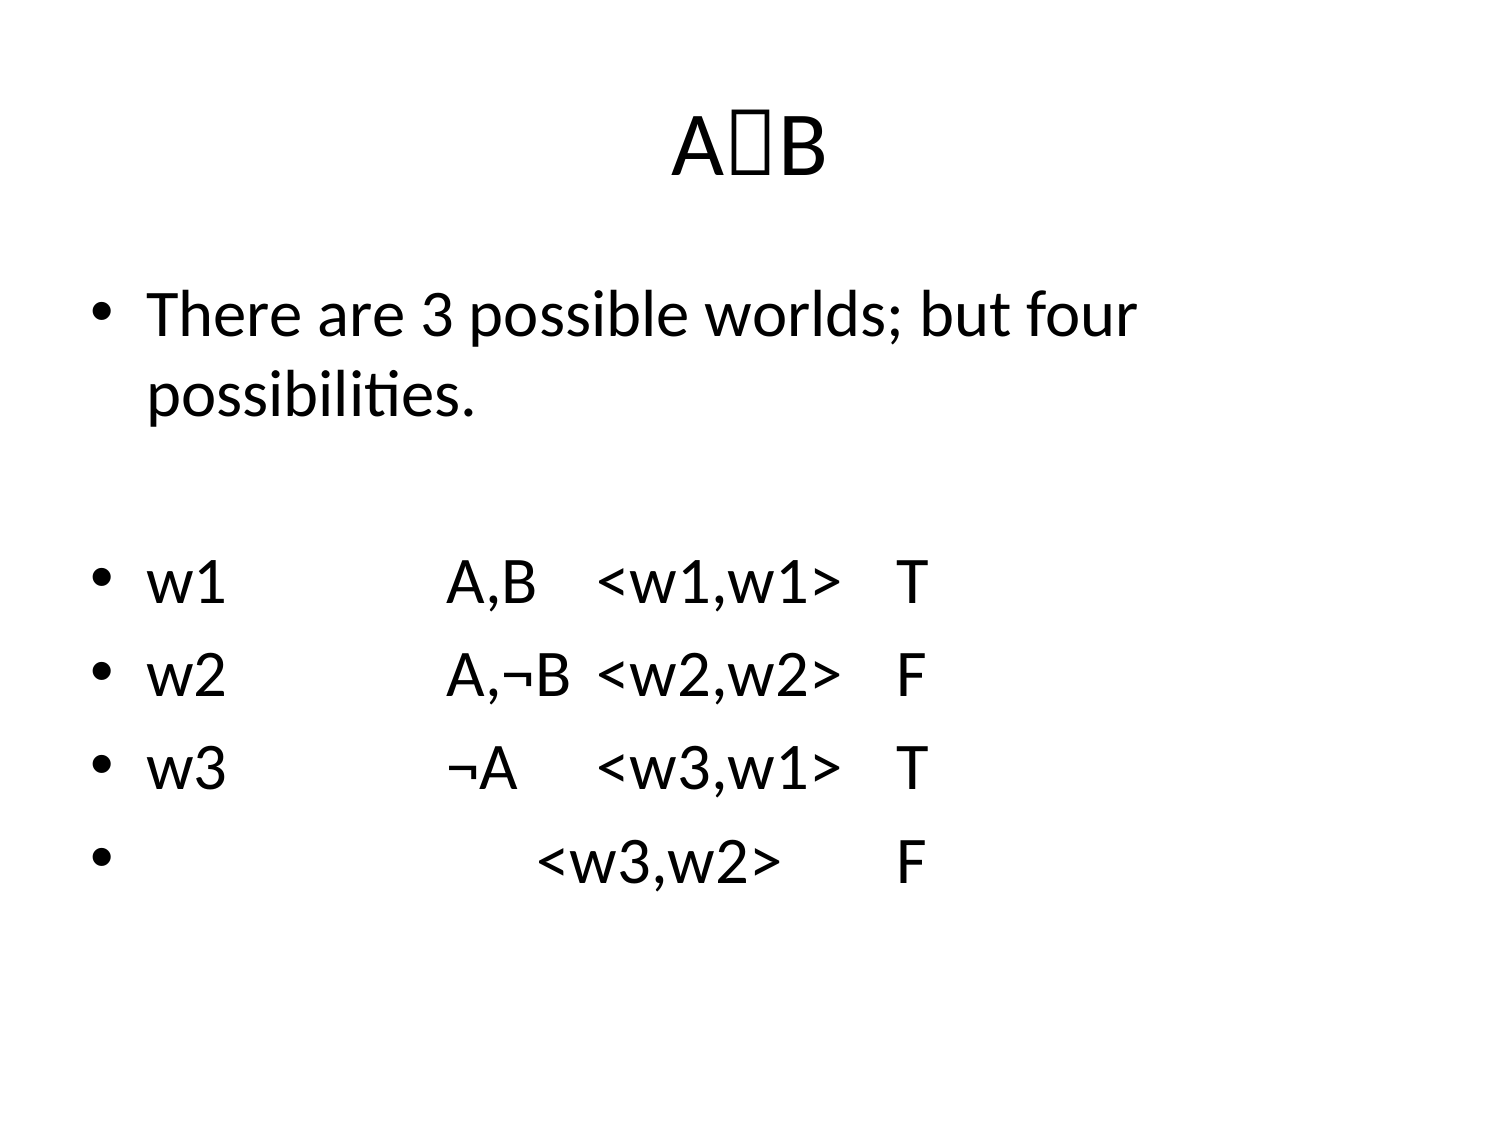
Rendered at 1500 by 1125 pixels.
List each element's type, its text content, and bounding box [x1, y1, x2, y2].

title AB [75, 45, 1425, 233]
list There are 3 possible worlds; but four possibilities. w1 A,B <w1,w1> T w2 A,¬B <w2,w2> F w3 ¬A <w3,w1> T <w3,w2> F [75, 262, 1425, 1005]
